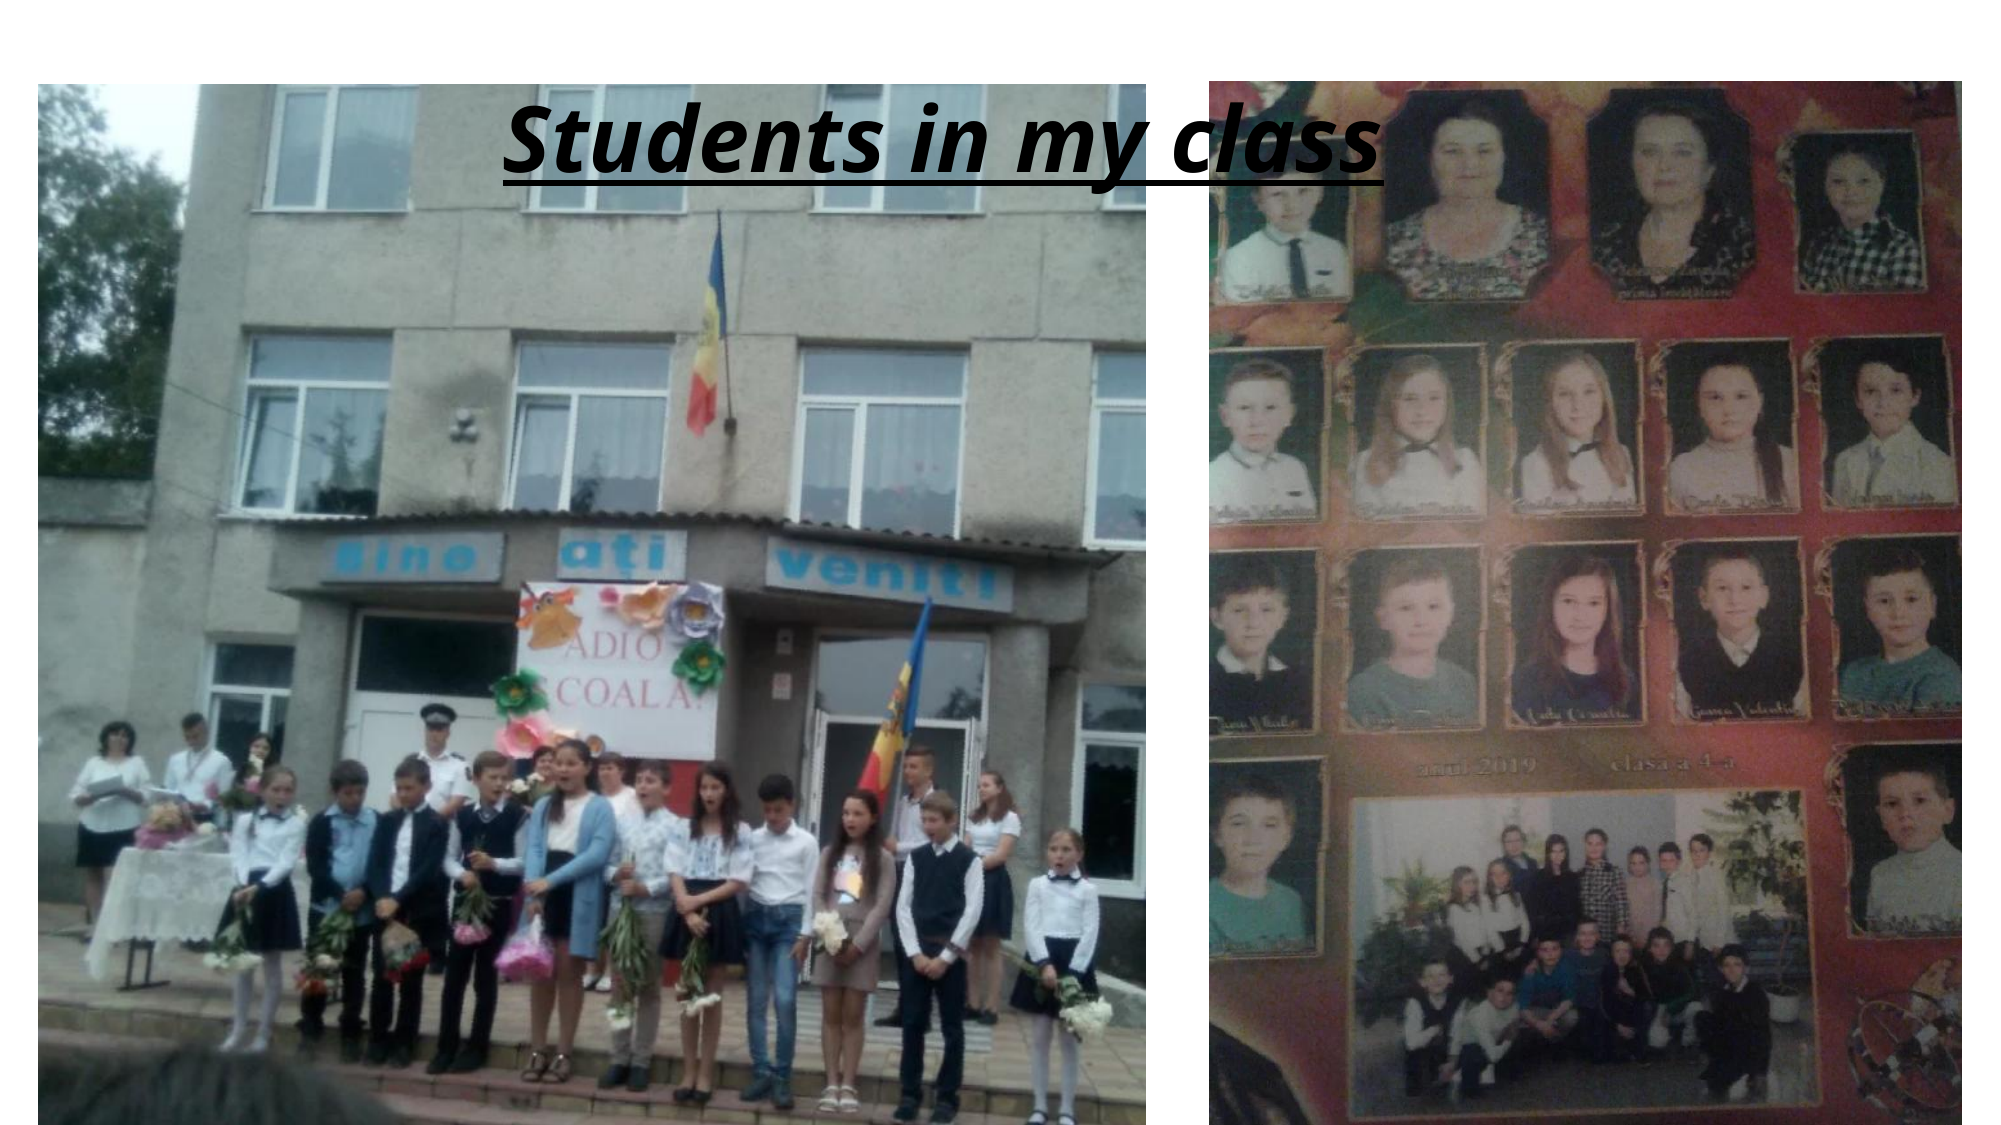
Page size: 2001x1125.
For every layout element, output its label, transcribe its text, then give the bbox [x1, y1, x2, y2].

title Students in my class [487, 60, 1438, 225]
picture [1209, 81, 1962, 1125]
picture [37, 84, 1146, 1125]
